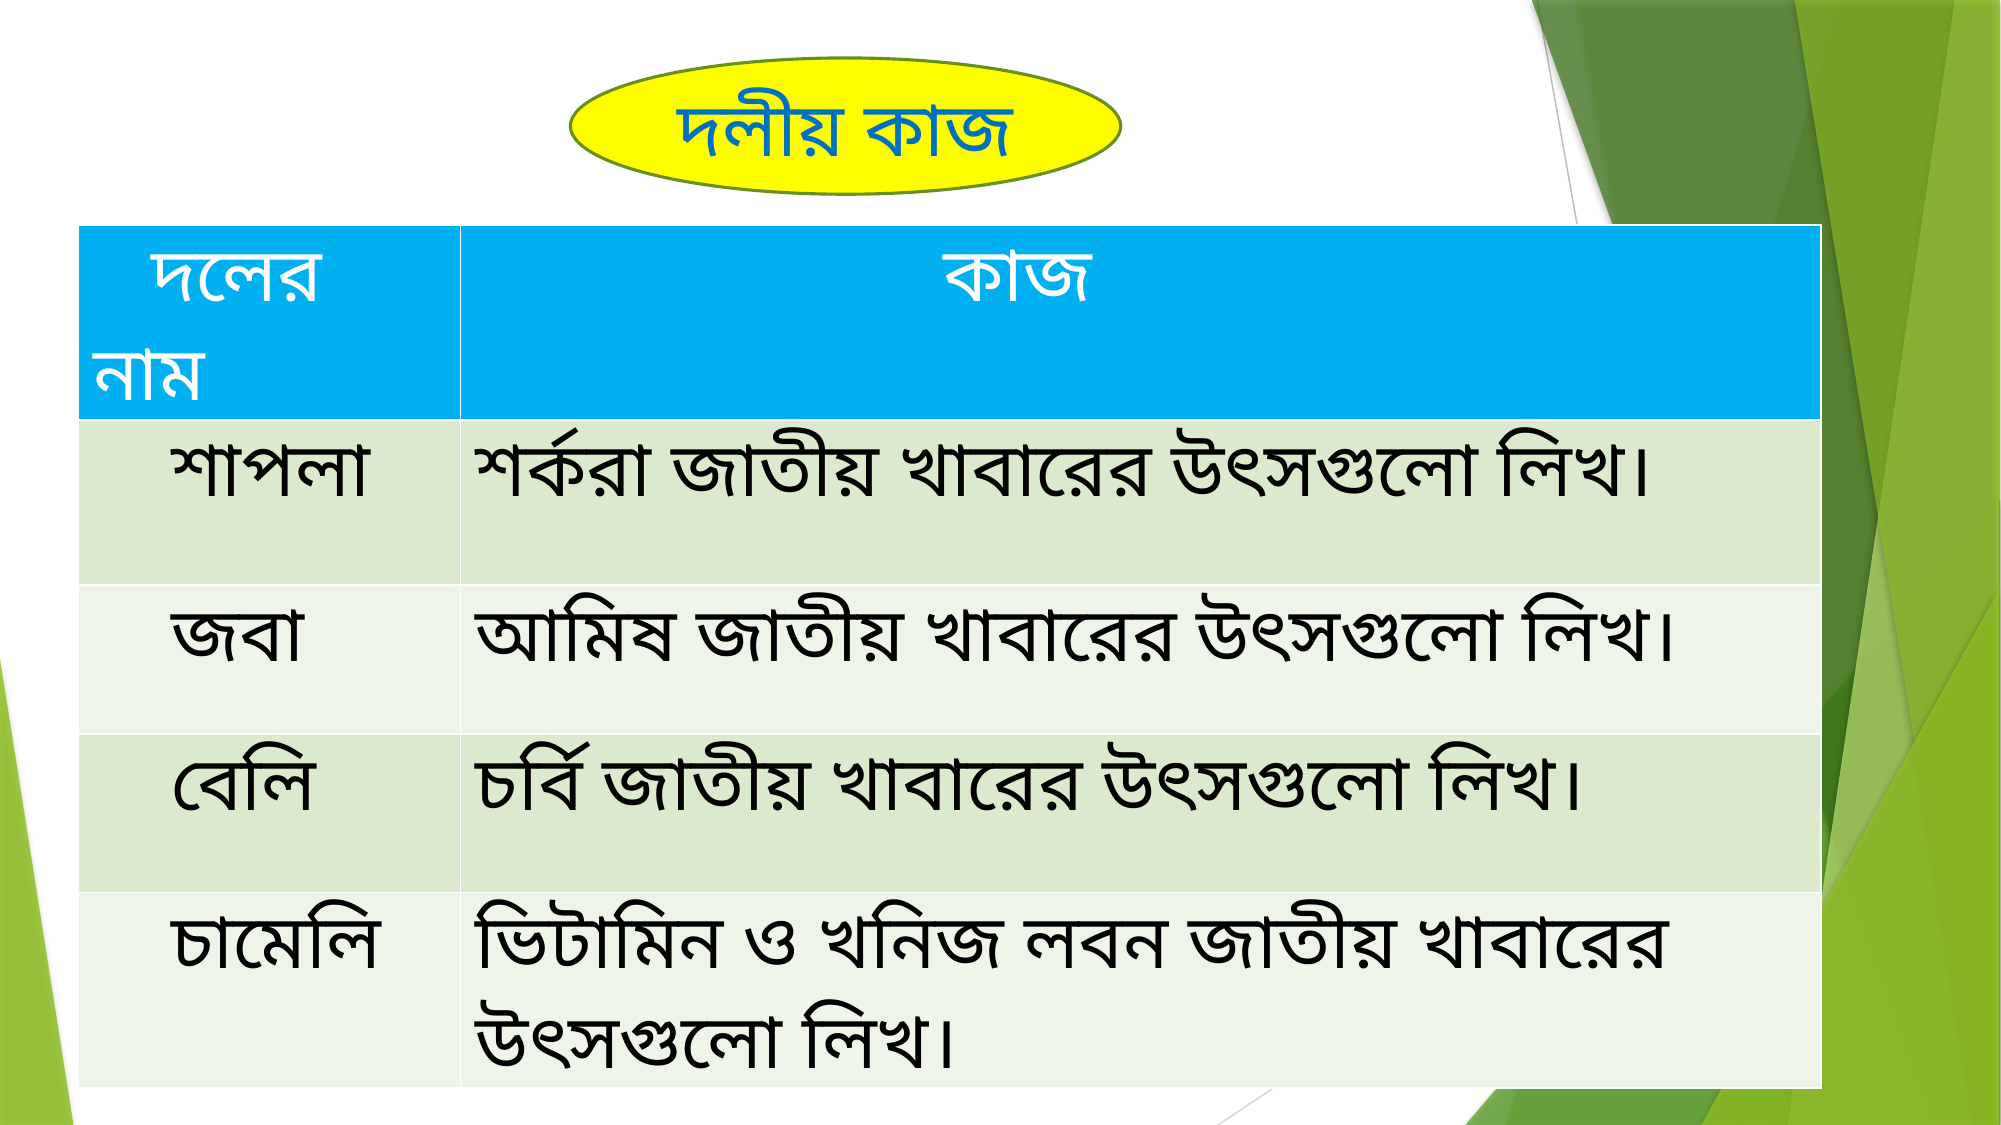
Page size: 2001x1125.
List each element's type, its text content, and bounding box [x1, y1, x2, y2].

table_cell চর্বি জাতীয় খাবারের উৎসগুলো লিখ। [461, 735, 1820, 892]
table_cell শর্করা জাতীয় খাবারের উৎসগুলো লিখ। [461, 421, 1820, 584]
table_cell ভিটামিন ও খনিজ লবন জাতীয় খাবারের উৎসগুলো লিখ। [461, 893, 1820, 1087]
table_cell আমিষ জাতীয় খাবারের উৎসগুলো লিখ। [461, 586, 1820, 733]
text_box দলীয় কাজ [568, 56, 1123, 196]
table_cell জবা [79, 586, 460, 733]
table_cell চামেলি [79, 893, 460, 1087]
table_header দলের নাম [79, 226, 460, 419]
table_header কাজ [461, 226, 1820, 419]
table_cell বেলি [79, 735, 460, 892]
table_cell শাপলা [79, 421, 460, 584]
text_box দলীয় কাজ [727, 57, 1180, 224]
